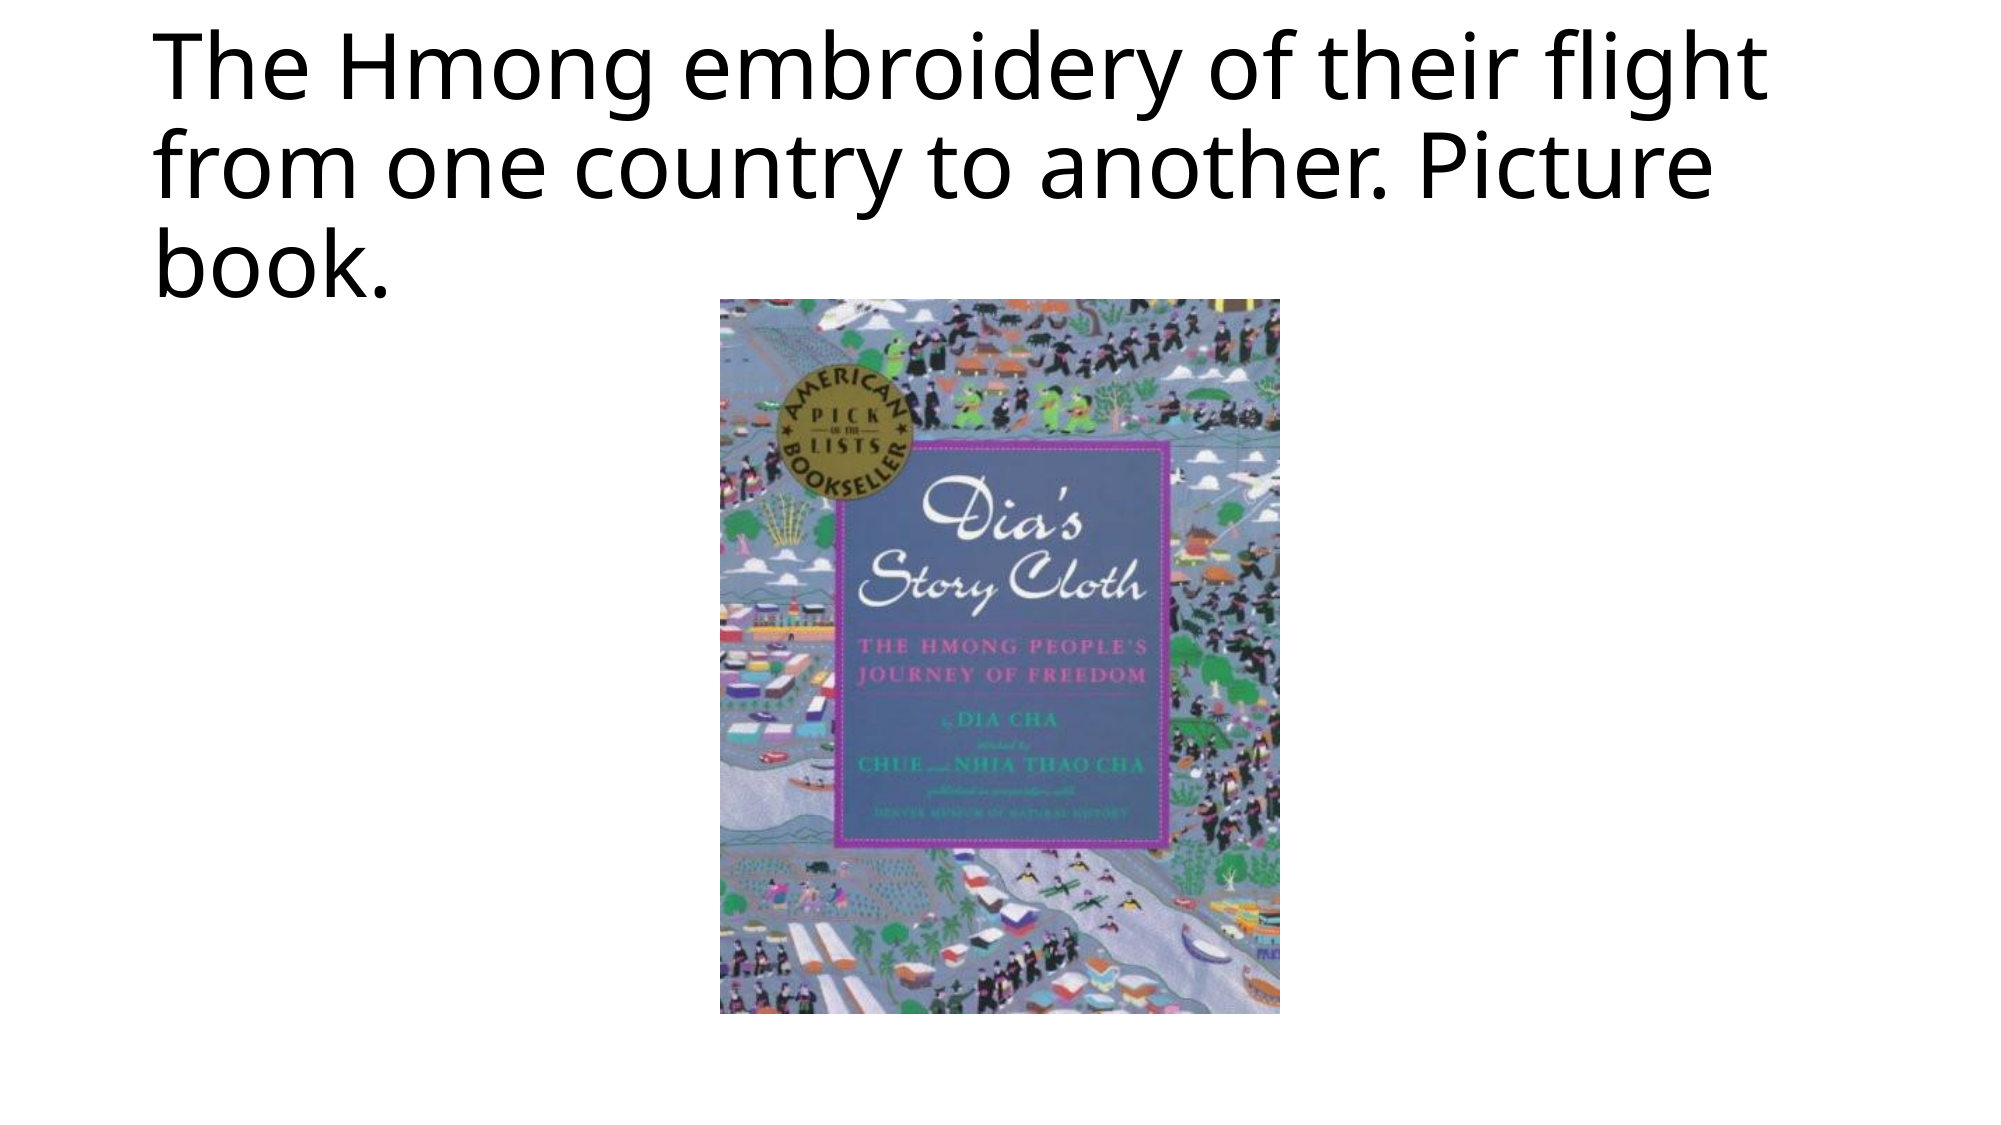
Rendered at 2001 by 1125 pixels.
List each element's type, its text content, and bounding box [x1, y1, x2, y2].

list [720, 299, 1280, 1014]
title The Hmong embroidery of their flight from one country to another. Picture book. [137, 59, 1863, 278]
